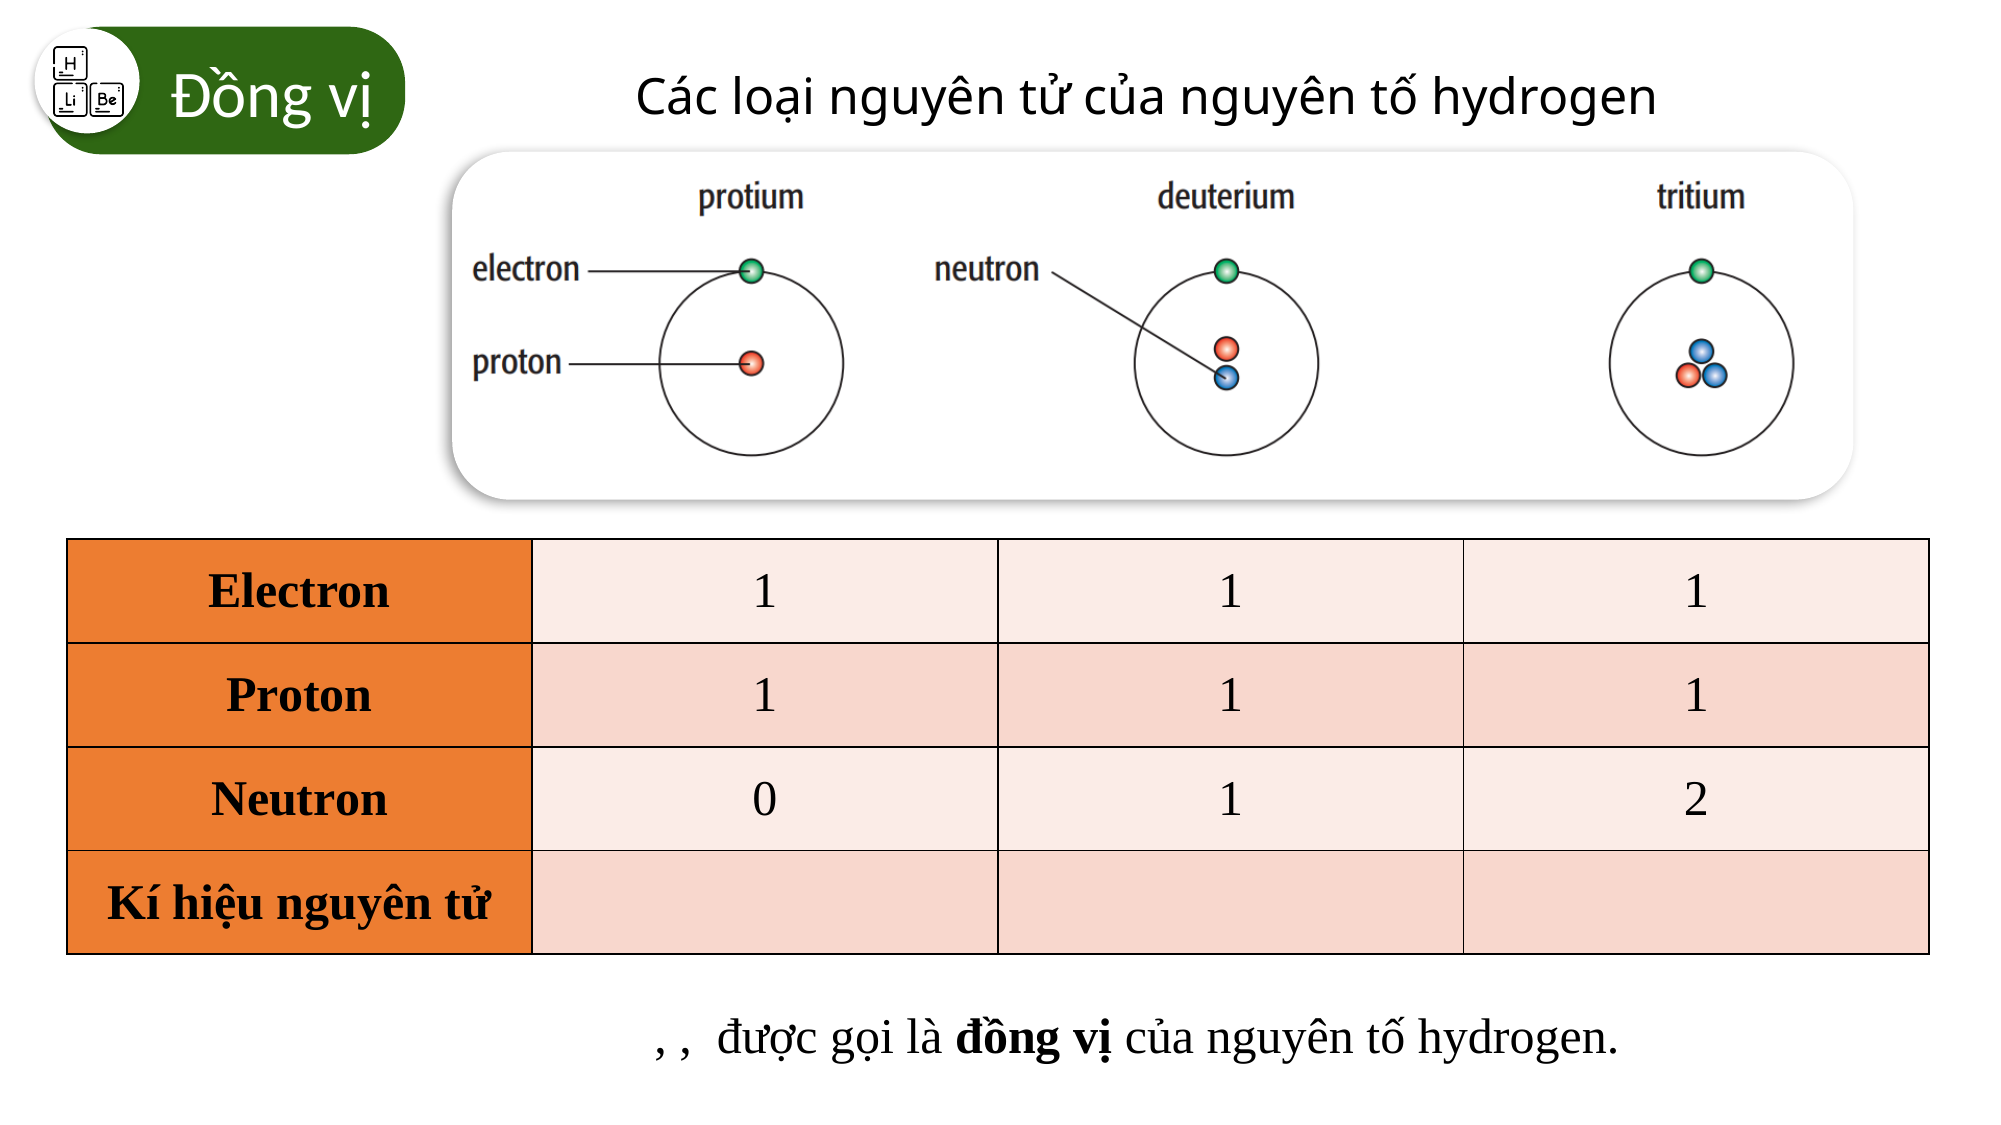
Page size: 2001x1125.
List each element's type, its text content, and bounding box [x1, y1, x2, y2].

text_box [34, 28, 140, 134]
text_box Đồng vị [58, 26, 406, 155]
picture [452, 151, 1854, 500]
text_box Các loại nguyên tử của nguyên tố hydrogen [620, 57, 1674, 133]
